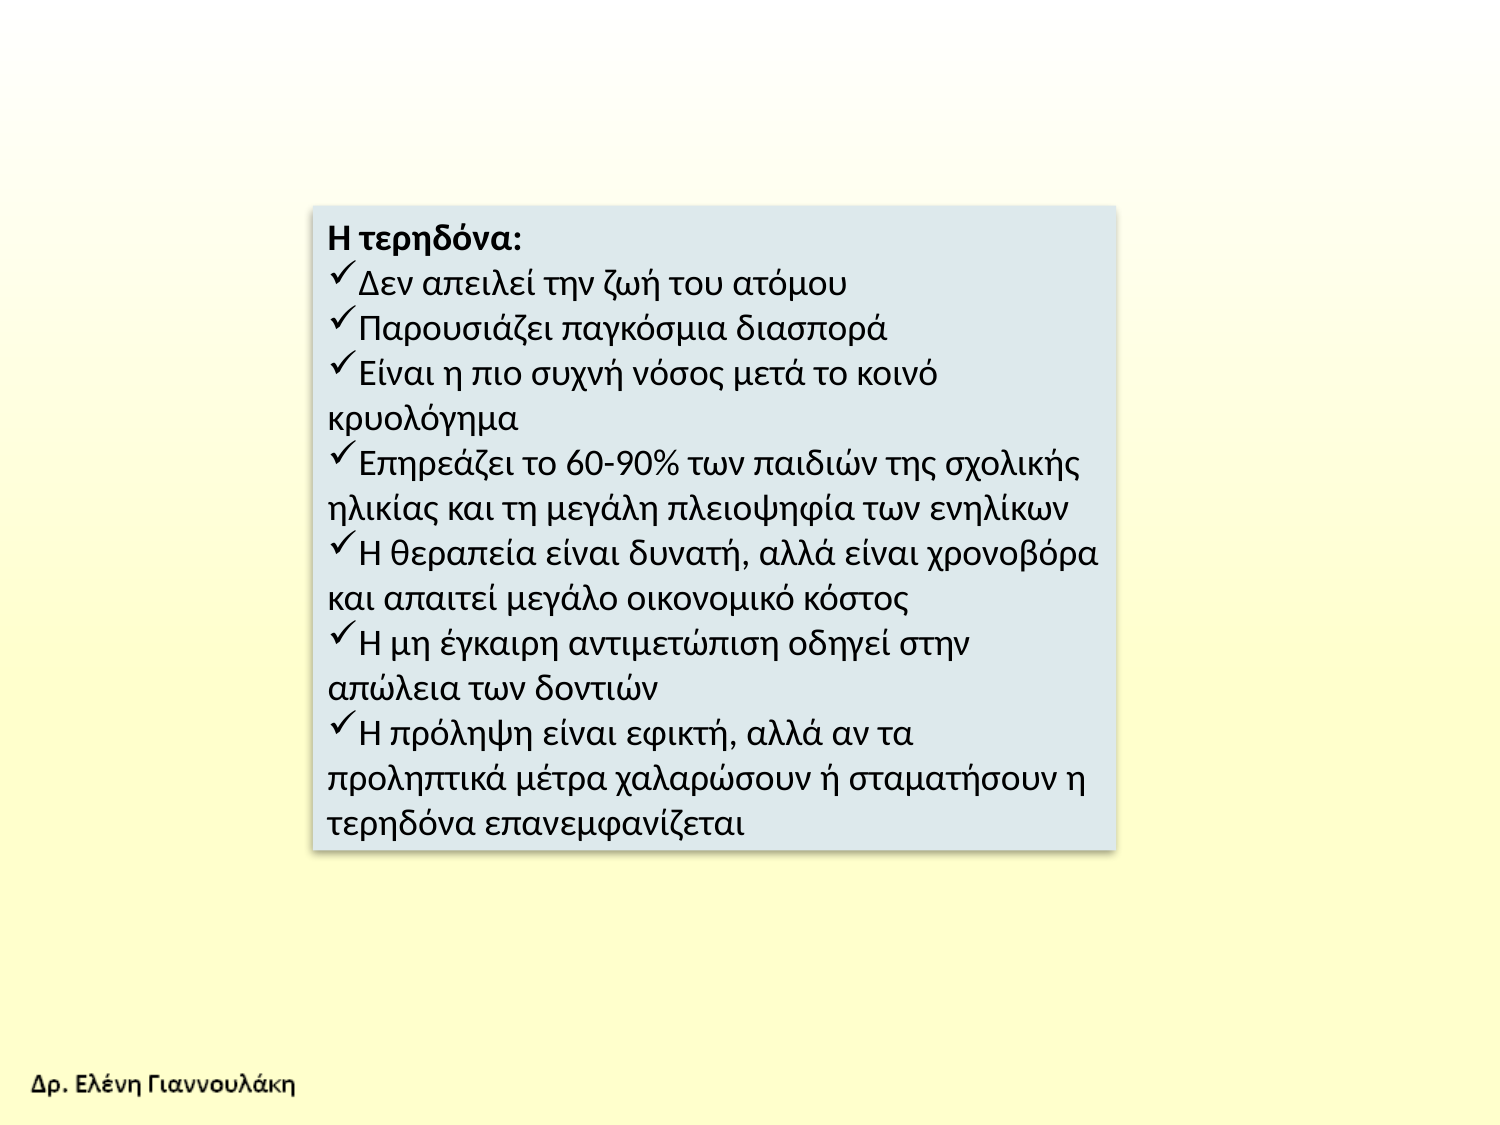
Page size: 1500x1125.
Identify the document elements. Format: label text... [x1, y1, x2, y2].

picture [0, 0, 1500, 1125]
text_box Η τερηδόνα: Δεν απειλεί την ζωή του ατόμου Παρουσιάζει παγκόσμια διασπορά Είναι η πιο συχνή νόσος μετά το κοινό κρυολόγημα Επηρεάζει το 60-90% των παιδιών της σχολικής ηλικίας και τη μεγάλη πλειοψηφία των ενηλίκων Η θεραπεία είναι δυνατή, αλλά είναι χρονοβόρα και απαιτεί μεγάλο οικονομικό κόστος Η μη έγκαιρη αντιμετώπιση οδηγεί στην απώλεια των δοντιών Η πρόληψη είναι εφικτή, αλλά αν τα προληπτικά μέτρα χαλαρώσουν ή σταματήσουν η τερηδόνα επανεμφανίζεται [312, 205, 1117, 851]
